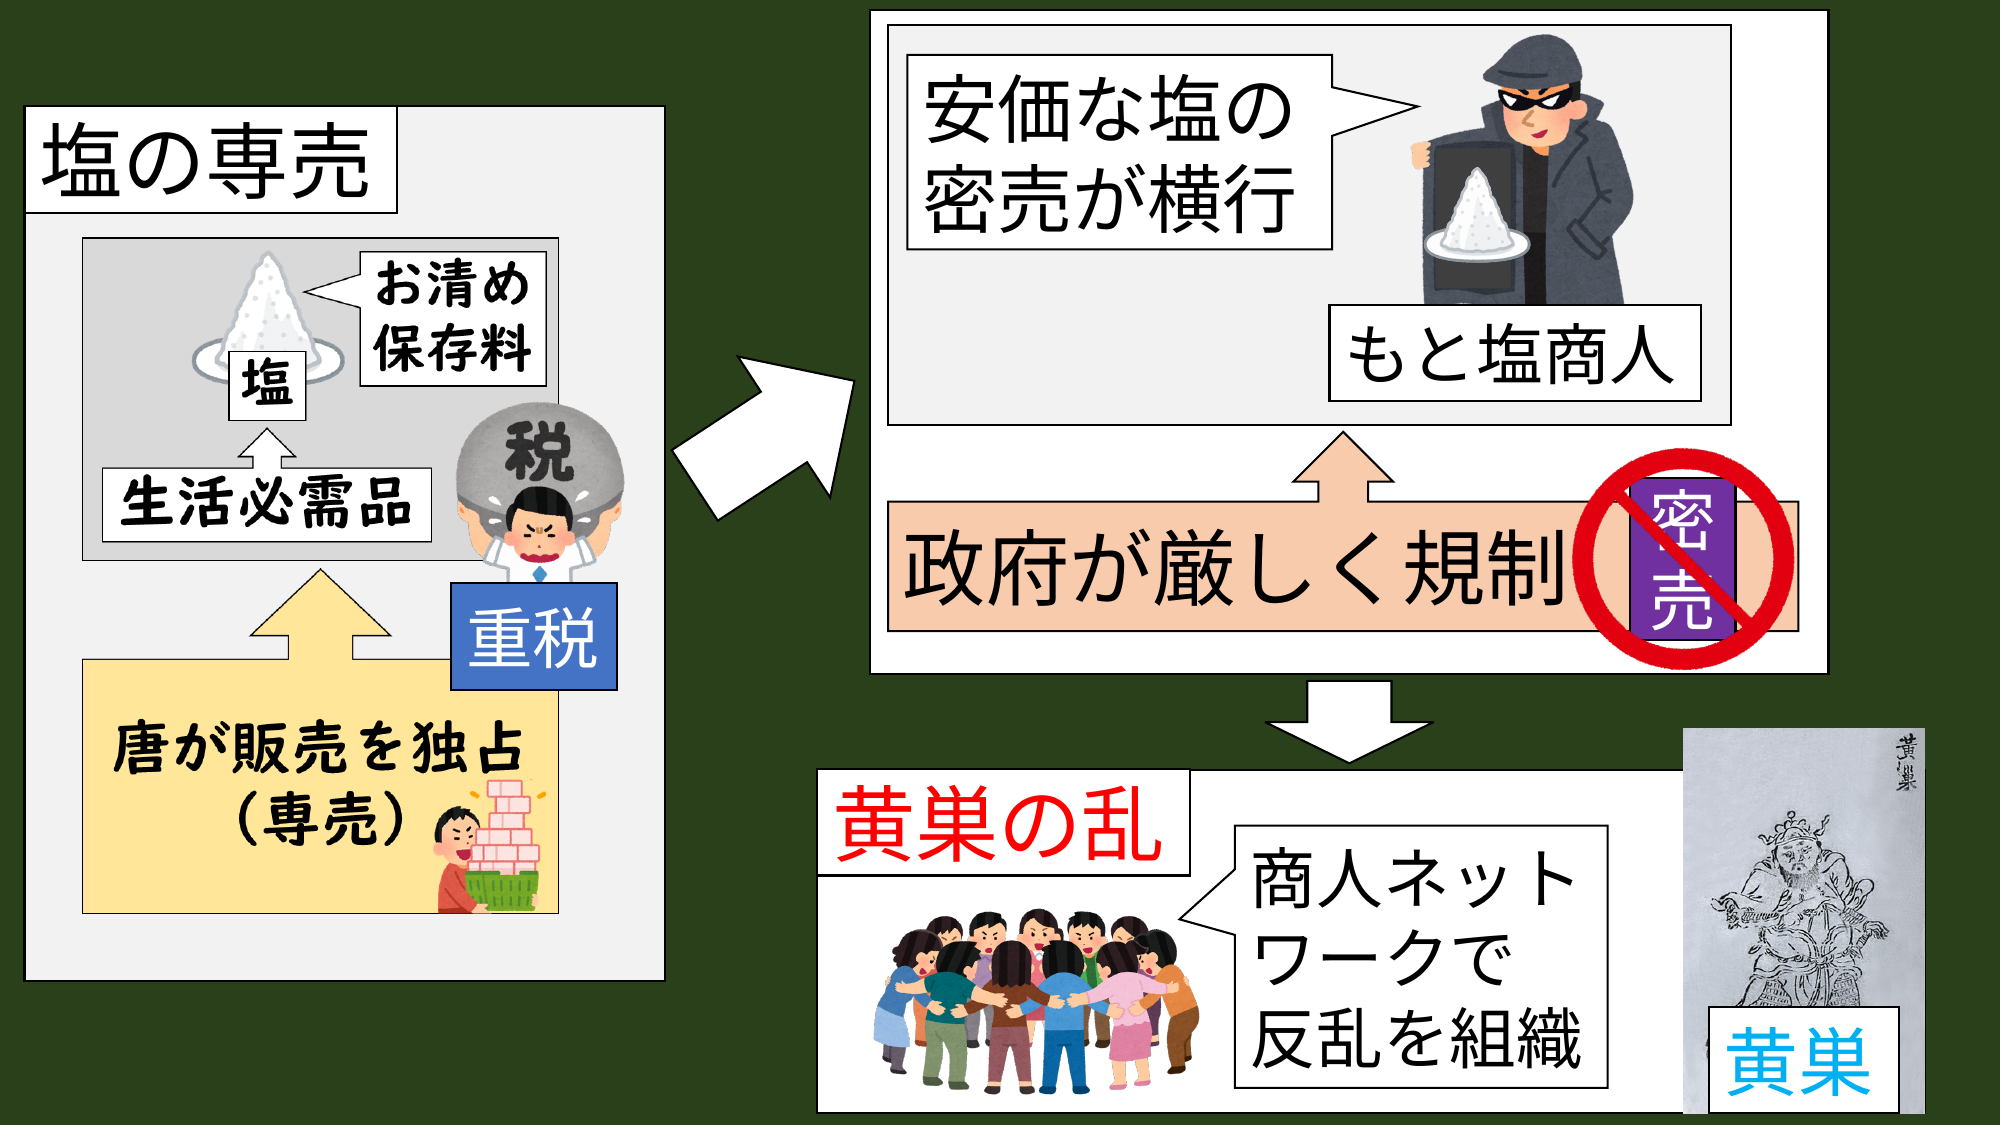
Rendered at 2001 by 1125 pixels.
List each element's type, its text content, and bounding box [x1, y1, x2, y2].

picture [869, 883, 1204, 1115]
picture [1565, 444, 1801, 674]
text_box 安価な塩の密売が横行 [906, 53, 1380, 251]
text_box もと塩商人 [1328, 304, 1702, 402]
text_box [75, 237, 645, 914]
text_box 黄巣の乱 [816, 768, 1191, 877]
text_box 商人ネットワークで 反乱を組織 [1204, 824, 1609, 1089]
text_box [1264, 679, 1435, 765]
text_box [670, 354, 856, 523]
text_box [887, 24, 1732, 426]
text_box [1380, 26, 1662, 374]
text_box 政府が厳しく規制 [887, 430, 1565, 633]
text_box 塩の専売 [23, 105, 398, 214]
text_box [869, 9, 1830, 675]
text_box [816, 769, 1683, 1114]
text_box [23, 105, 666, 982]
picture [1683, 728, 1925, 1114]
